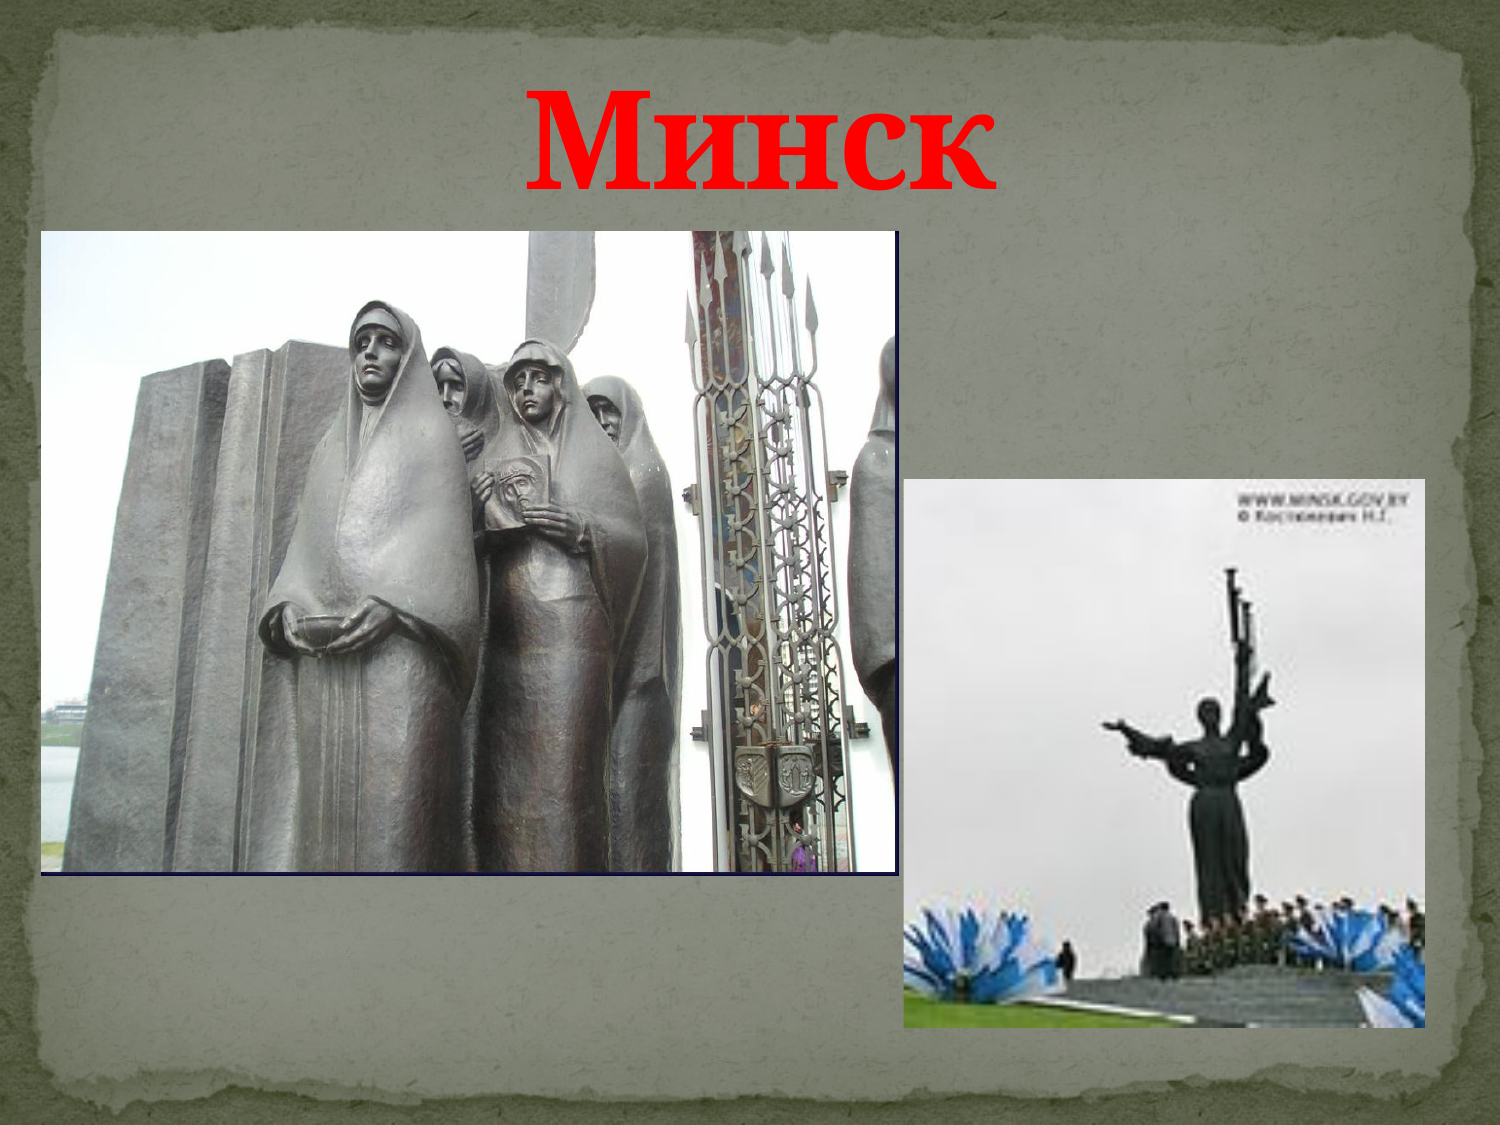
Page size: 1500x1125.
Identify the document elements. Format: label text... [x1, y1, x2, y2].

picture [41, 231, 900, 876]
title Минск [74, 24, 1425, 225]
picture [903, 479, 1426, 1028]
